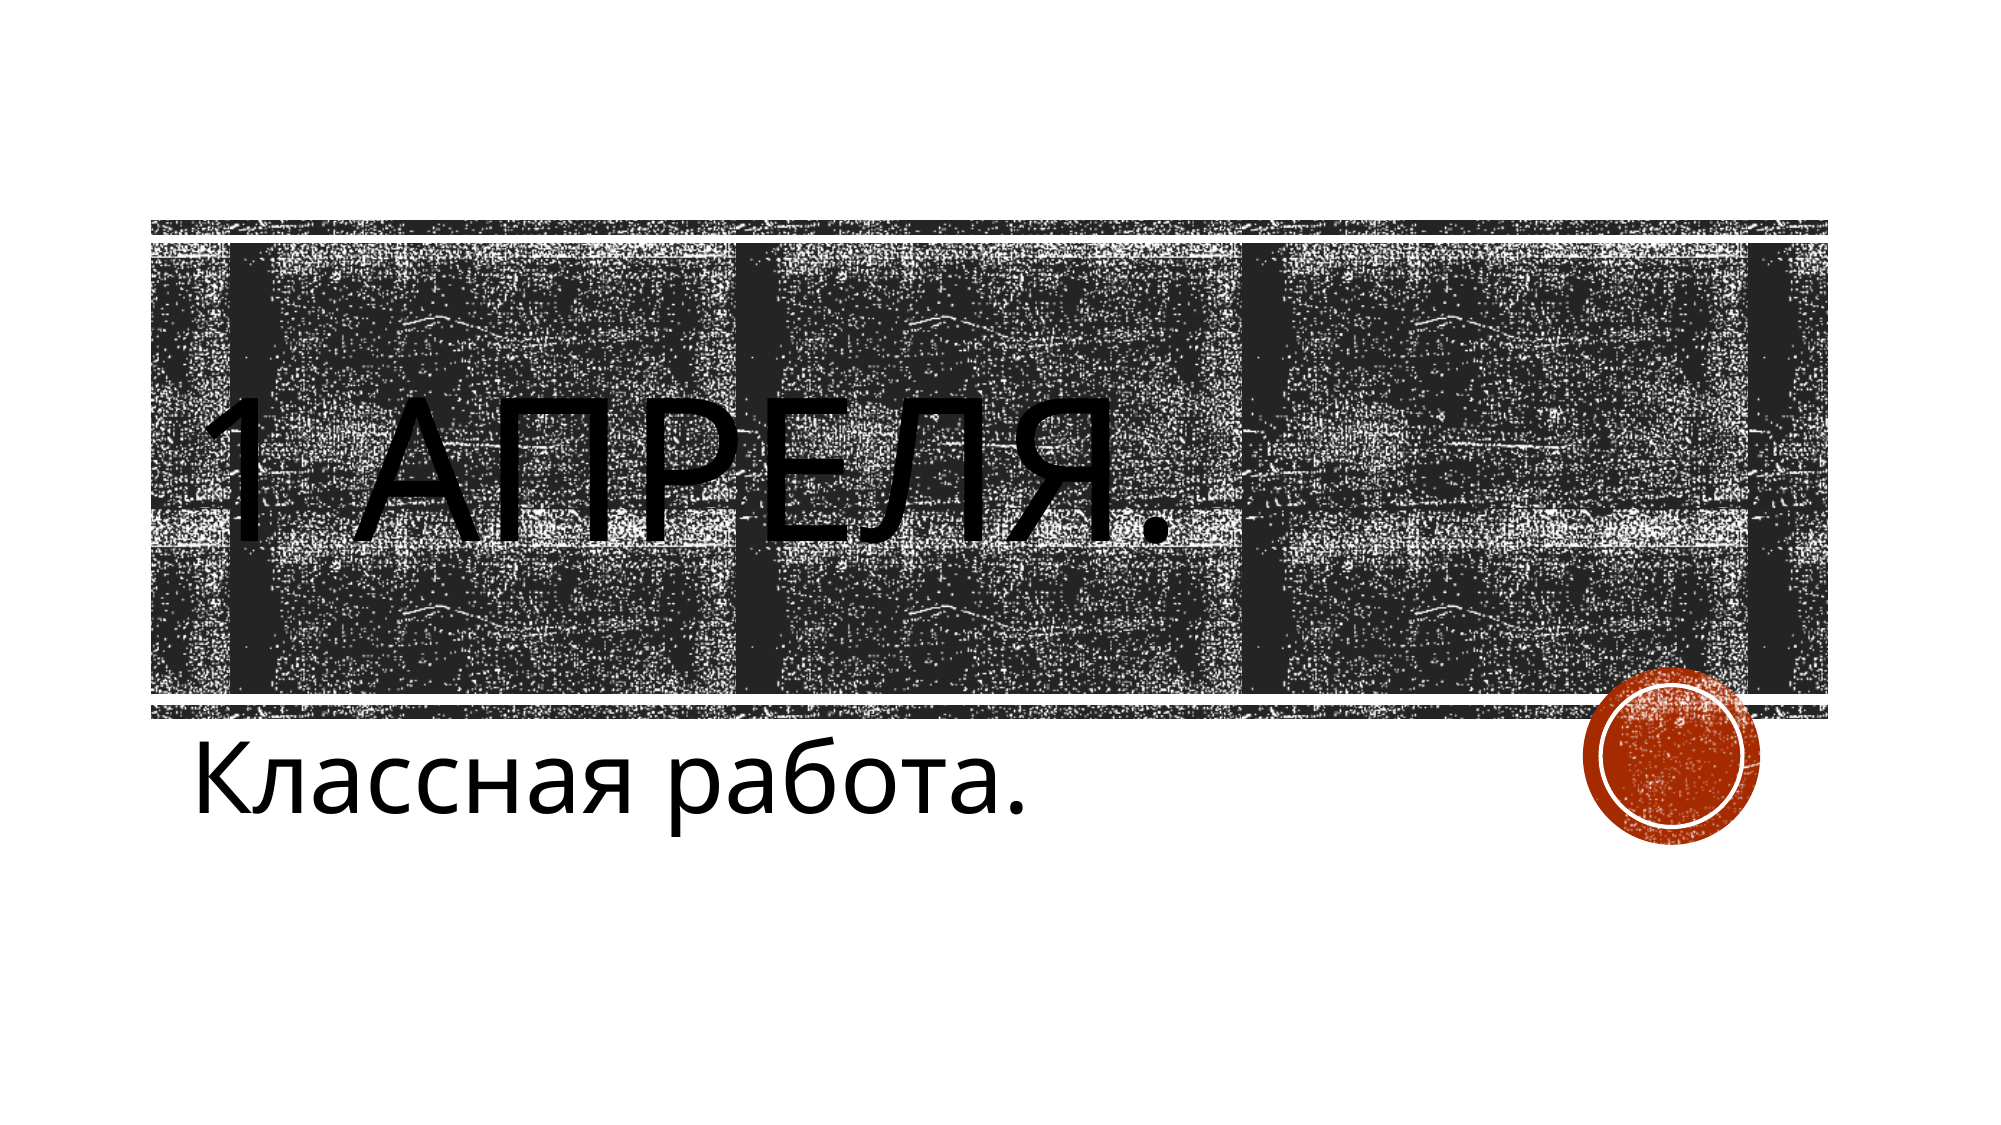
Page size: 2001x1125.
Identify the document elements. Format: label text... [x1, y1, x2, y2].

title 1 АПРЕЛЯ. [172, 234, 1808, 733]
subtitle Классная работа. [175, 720, 1470, 896]
